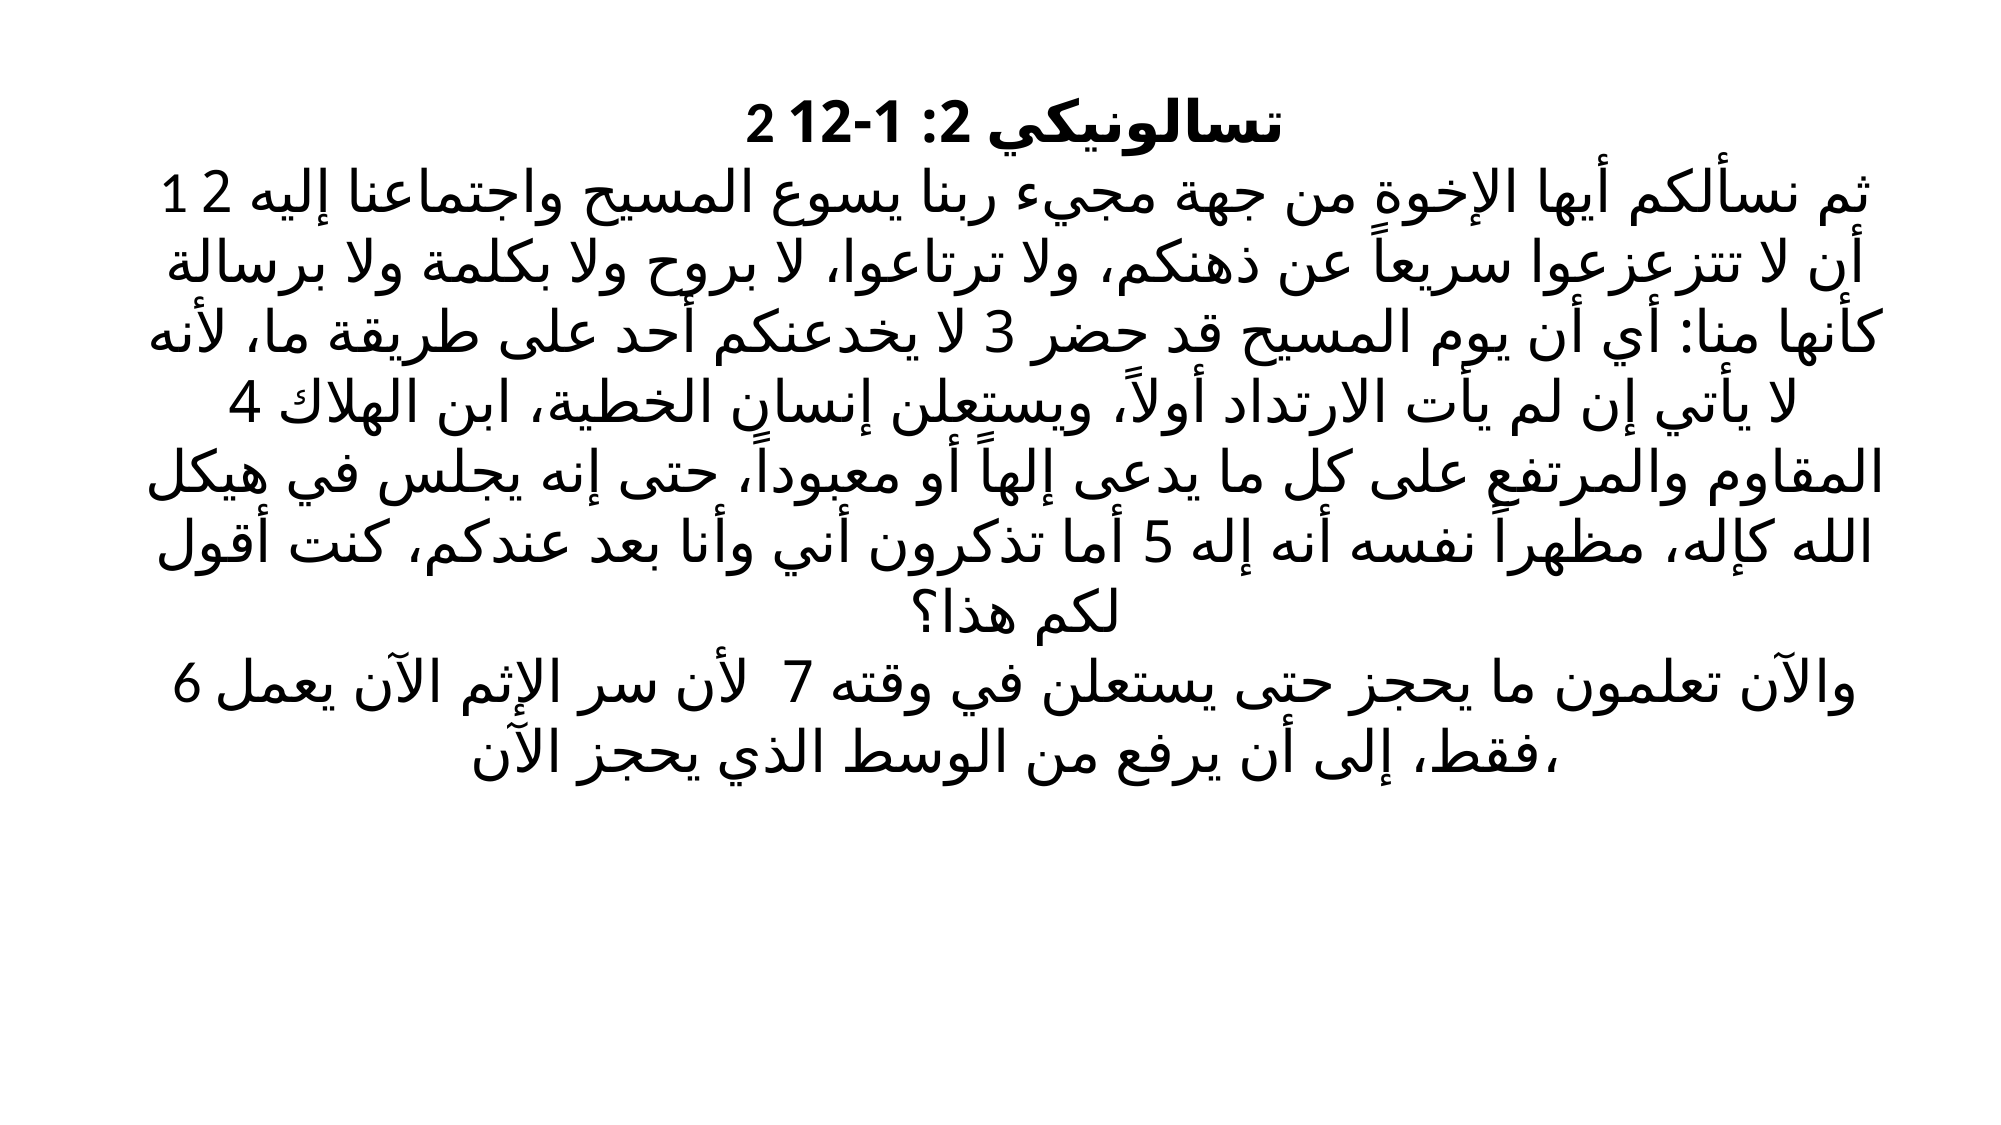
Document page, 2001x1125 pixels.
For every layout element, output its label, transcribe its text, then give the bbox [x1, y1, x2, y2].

text_box 2 تسالونيكي 2: 1-12 1 ثم نسألكم أيها الإخوة من جهة مجيء ربنا يسوع المسيح واجتماعنا إليه 2 أن لا تتزعزعوا سريعاً عن ذهنكم، ولا ترتاعوا، لا بروح ولا بكلمة ولا برسالة كأنها منا: أي أن يوم المسيح قد حضر 3 لا يخدعنكم أحد على طريقة ما، لأنه لا يأتي إن لم يأت الارتداد أولاً، ويستعلن إنسان الخطية، ابن الهلاك 4 المقاوم والمرتفع على كل ما يدعى إلهاً أو معبوداً، حتى إنه يجلس في هيكل الله كإله، مظهراً نفسه أنه إله 5 أما تذكرون أني وأنا بعد عندكم، كنت أقول لكم هذا؟ 6 والآن تعلمون ما يحجز حتى يستعلن في وقته 7 لأن سر الإثم الآن يعمل فقط، إلى أن يرفع من الوسط الذي يحجز الآن، [123, 66, 1909, 792]
